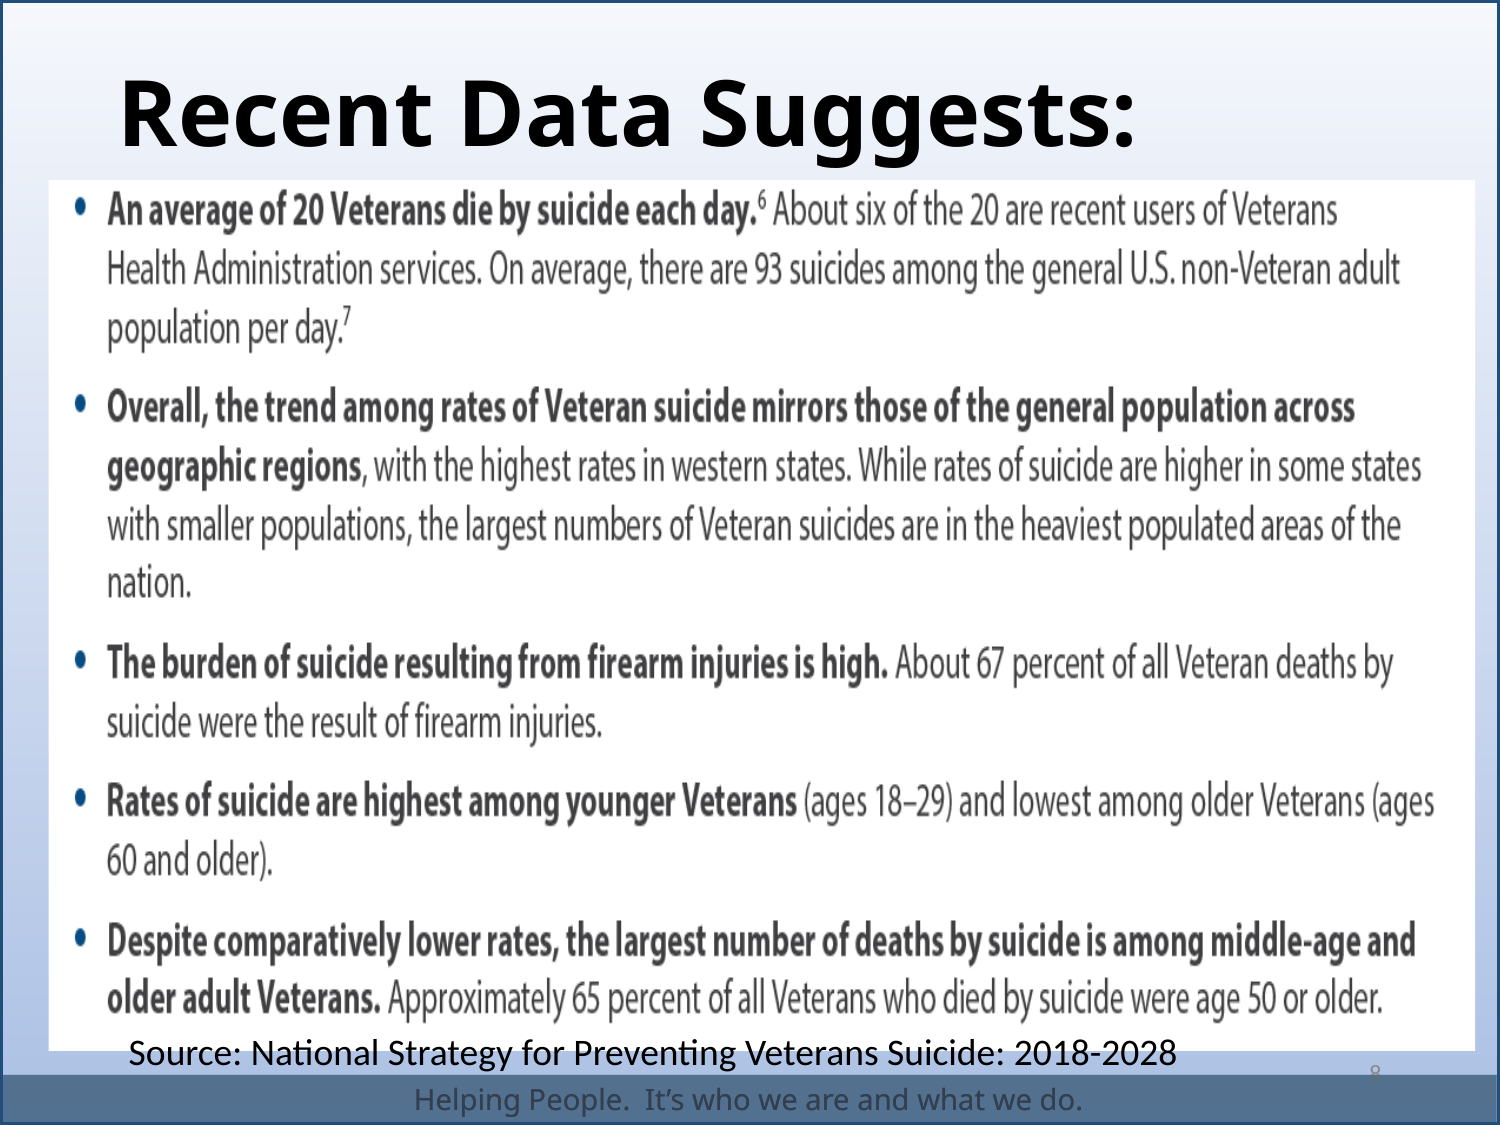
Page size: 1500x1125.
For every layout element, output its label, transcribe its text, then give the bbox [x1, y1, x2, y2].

title Recent Data Suggests: [103, 59, 1397, 180]
slide_number 8 [1059, 1080, 1397, 1103]
text_box Source: National Strategy for Preventing Veterans Suicide: 2018-2028 [113, 1051, 1452, 1080]
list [48, 180, 1476, 1051]
